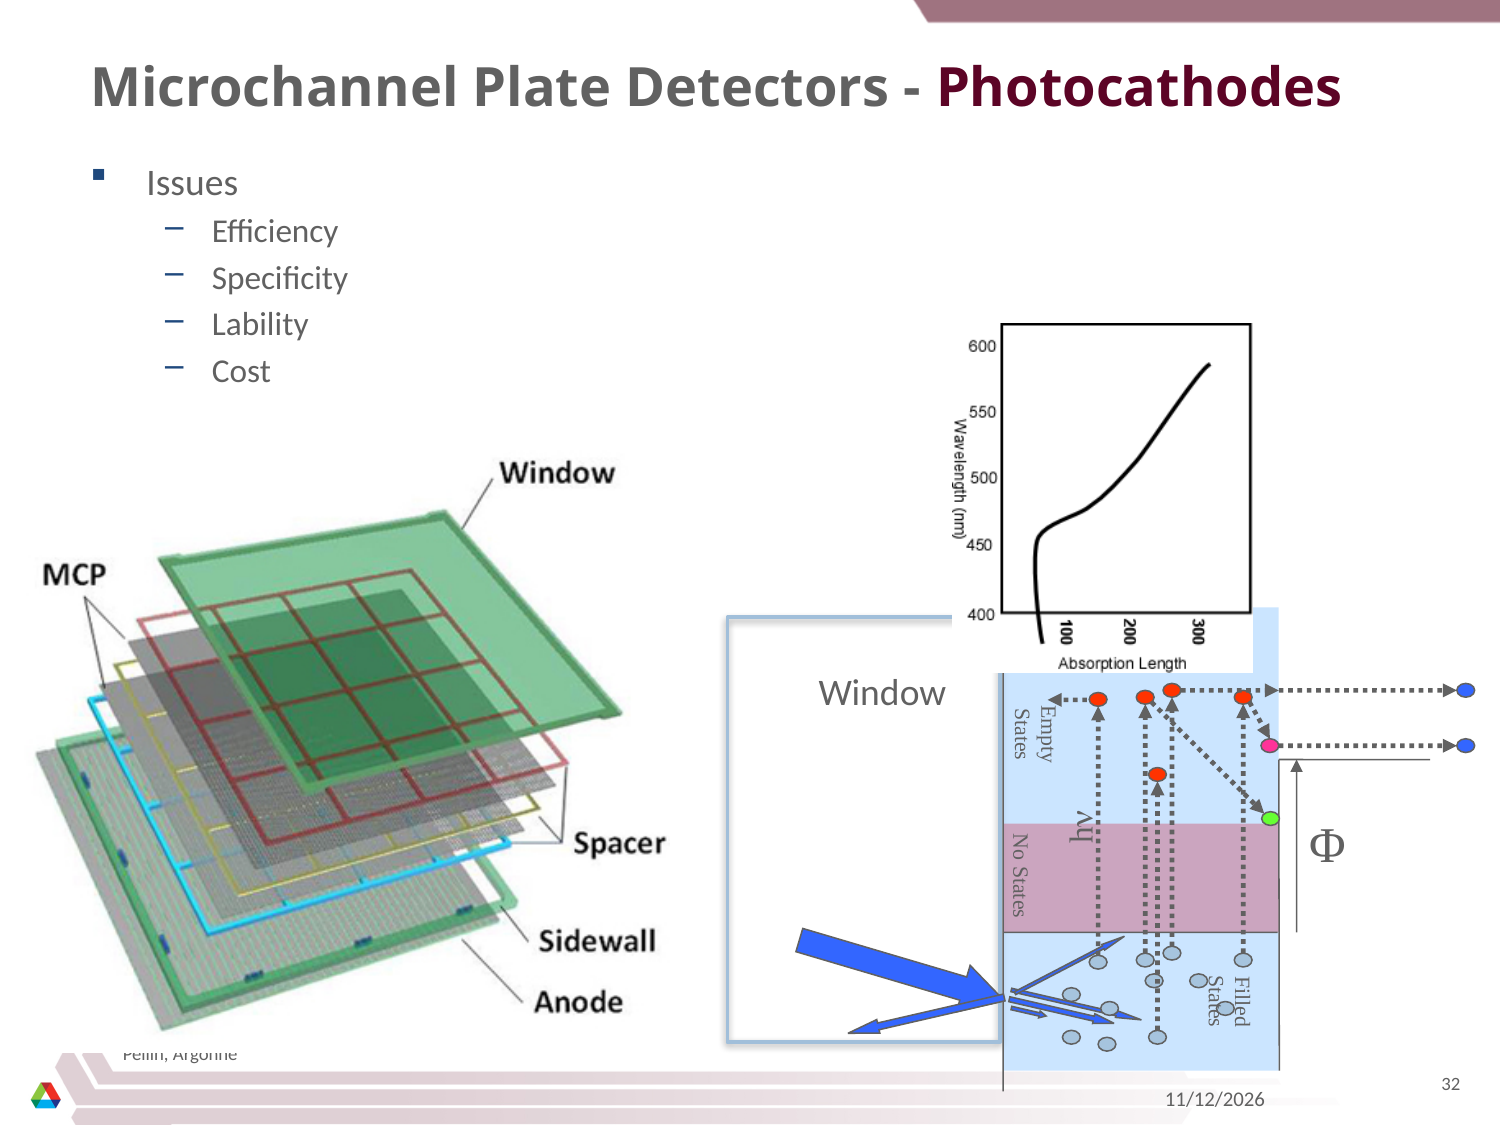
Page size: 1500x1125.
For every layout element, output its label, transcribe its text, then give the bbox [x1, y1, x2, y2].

text_box [1062, 1031, 1081, 1045]
text_box [1163, 683, 1181, 698]
text_box [1444, 739, 1456, 752]
picture [0, 438, 1500, 1125]
slide_number 32 [1412, 1064, 1476, 1125]
text_box [1234, 690, 1253, 700]
footer Pellin, Argonne [107, 1034, 1003, 1073]
text_box [1139, 705, 1147, 718]
text_box [727, 617, 1001, 1043]
text_box [1004, 607, 1279, 1071]
text_box [1163, 946, 1181, 961]
picture [0, 0, 1500, 24]
text_box Φ [1294, 804, 1361, 880]
text_box [1148, 1030, 1167, 1045]
text_box [1444, 684, 1457, 697]
text_box [1457, 683, 1475, 698]
text_box [1091, 707, 1105, 720]
text_box [1136, 690, 1155, 705]
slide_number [1149, 1077, 1376, 1113]
text_box [1269, 740, 1279, 753]
text_box [1098, 1037, 1116, 1052]
picture [951, 323, 1253, 673]
text_box No States [1001, 813, 1043, 939]
list Issues Efficiency Specificity Lability Cost [74, 149, 776, 413]
text_box [1290, 759, 1303, 804]
text_box [1266, 684, 1278, 697]
text_box [1089, 692, 1108, 707]
text_box h [1051, 794, 1107, 860]
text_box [1249, 701, 1271, 739]
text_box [1151, 701, 1265, 814]
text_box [794, 945, 1144, 1023]
text_box [1189, 974, 1197, 988]
text_box Empty States [1003, 682, 1071, 797]
text_box [1047, 693, 1062, 707]
text_box Window [803, 660, 962, 720]
text_box [1262, 811, 1280, 826]
text_box [1148, 953, 1155, 967]
text_box Filled States [1197, 939, 1265, 1064]
title Microchannel Plate Detectors - Photocathodes [74, 44, 1426, 126]
text_box [1148, 973, 1164, 988]
text_box [1456, 738, 1475, 753]
